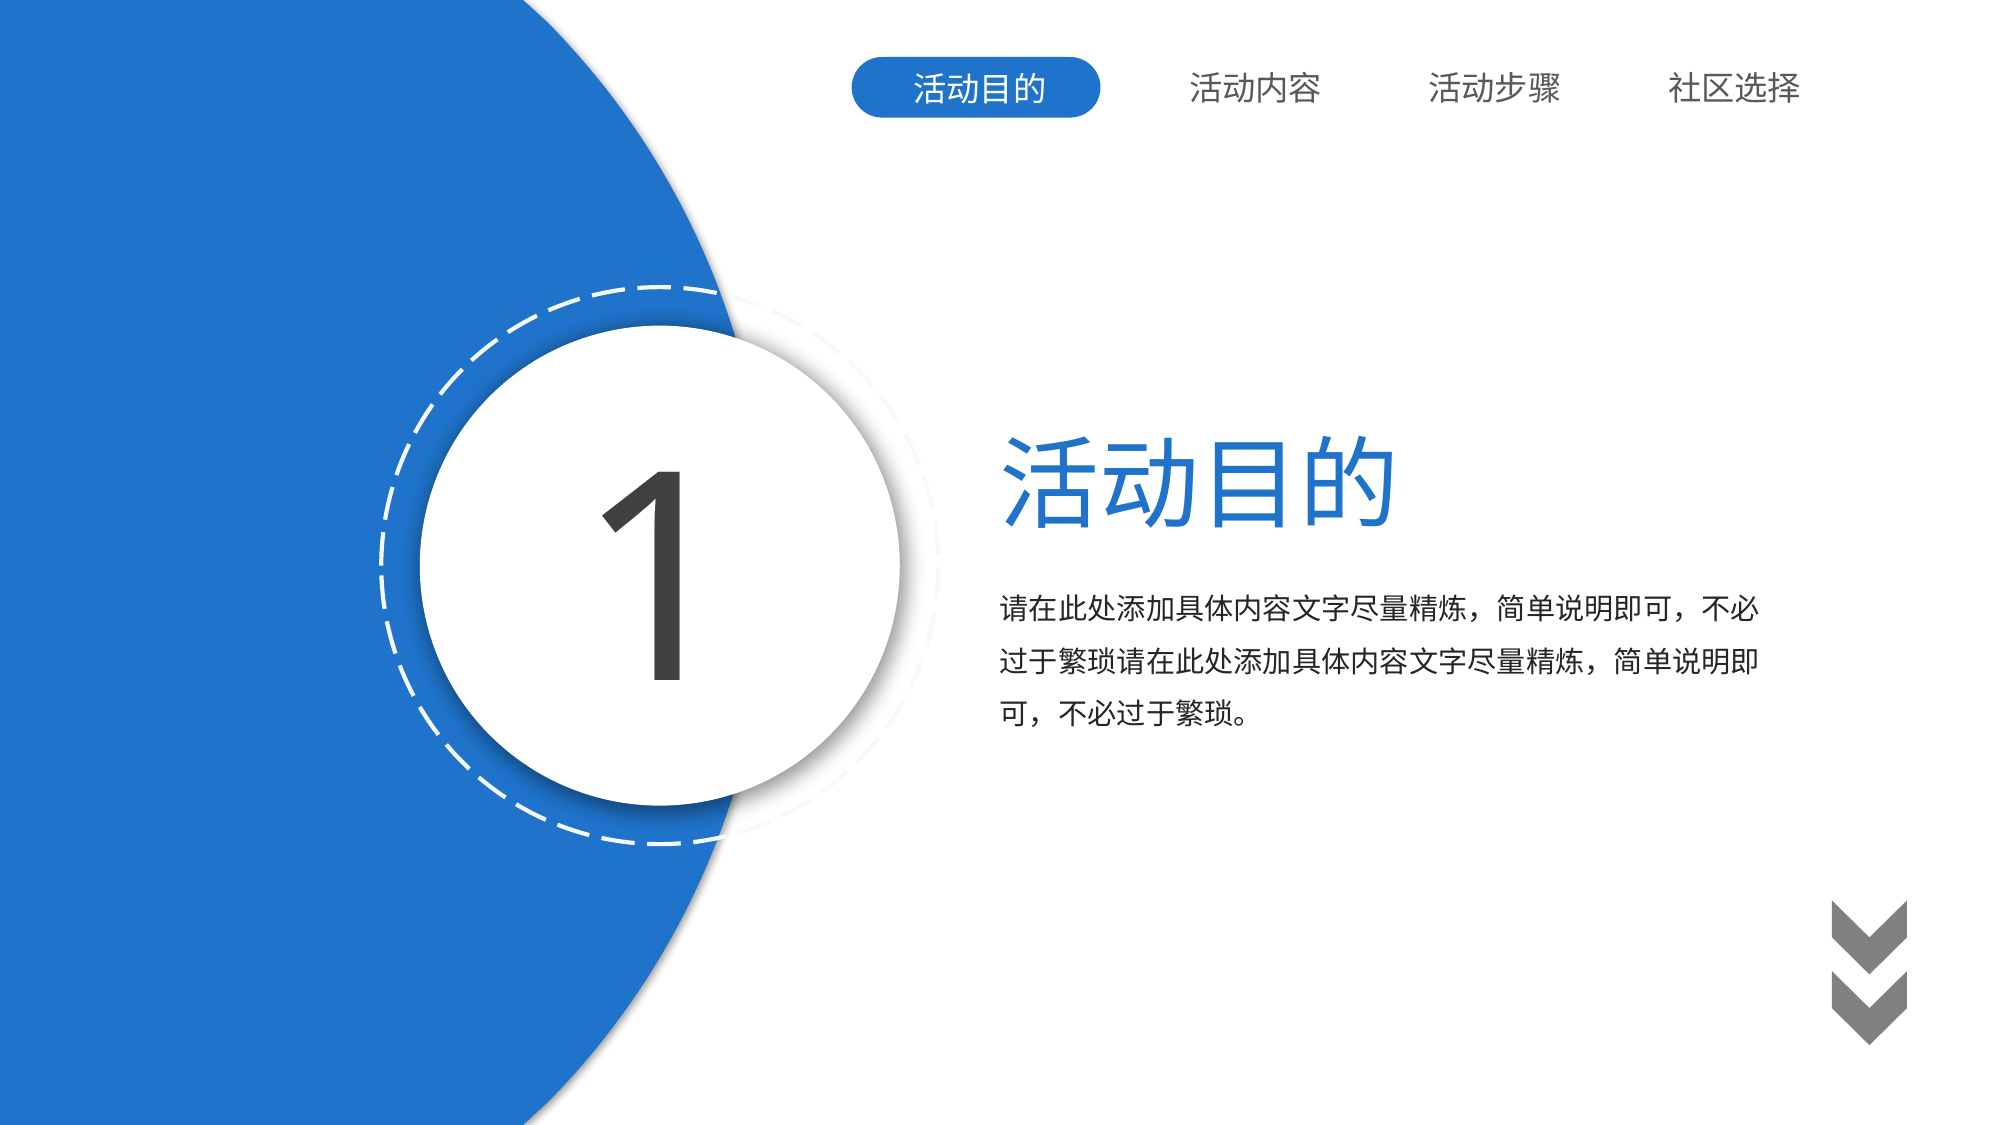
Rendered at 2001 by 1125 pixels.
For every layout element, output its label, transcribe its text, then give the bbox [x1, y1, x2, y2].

text_box 活动步骤 [1380, 59, 1610, 115]
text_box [851, 56, 1101, 118]
text_box 社区选择 [1620, 59, 1849, 115]
text_box 活动目的 [985, 412, 1702, 548]
text_box 请在此处添加具体内容文字尽量精炼，简单说明即可，不必过于繁琐请在此处添加具体内容文字尽量精炼，简单说明即可，不必过于繁琐。 [984, 565, 1797, 738]
text_box [0, 0, 722, 1125]
text_box [380, 286, 940, 846]
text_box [1796, 935, 1942, 1011]
text_box 活动内容 [1141, 59, 1370, 115]
